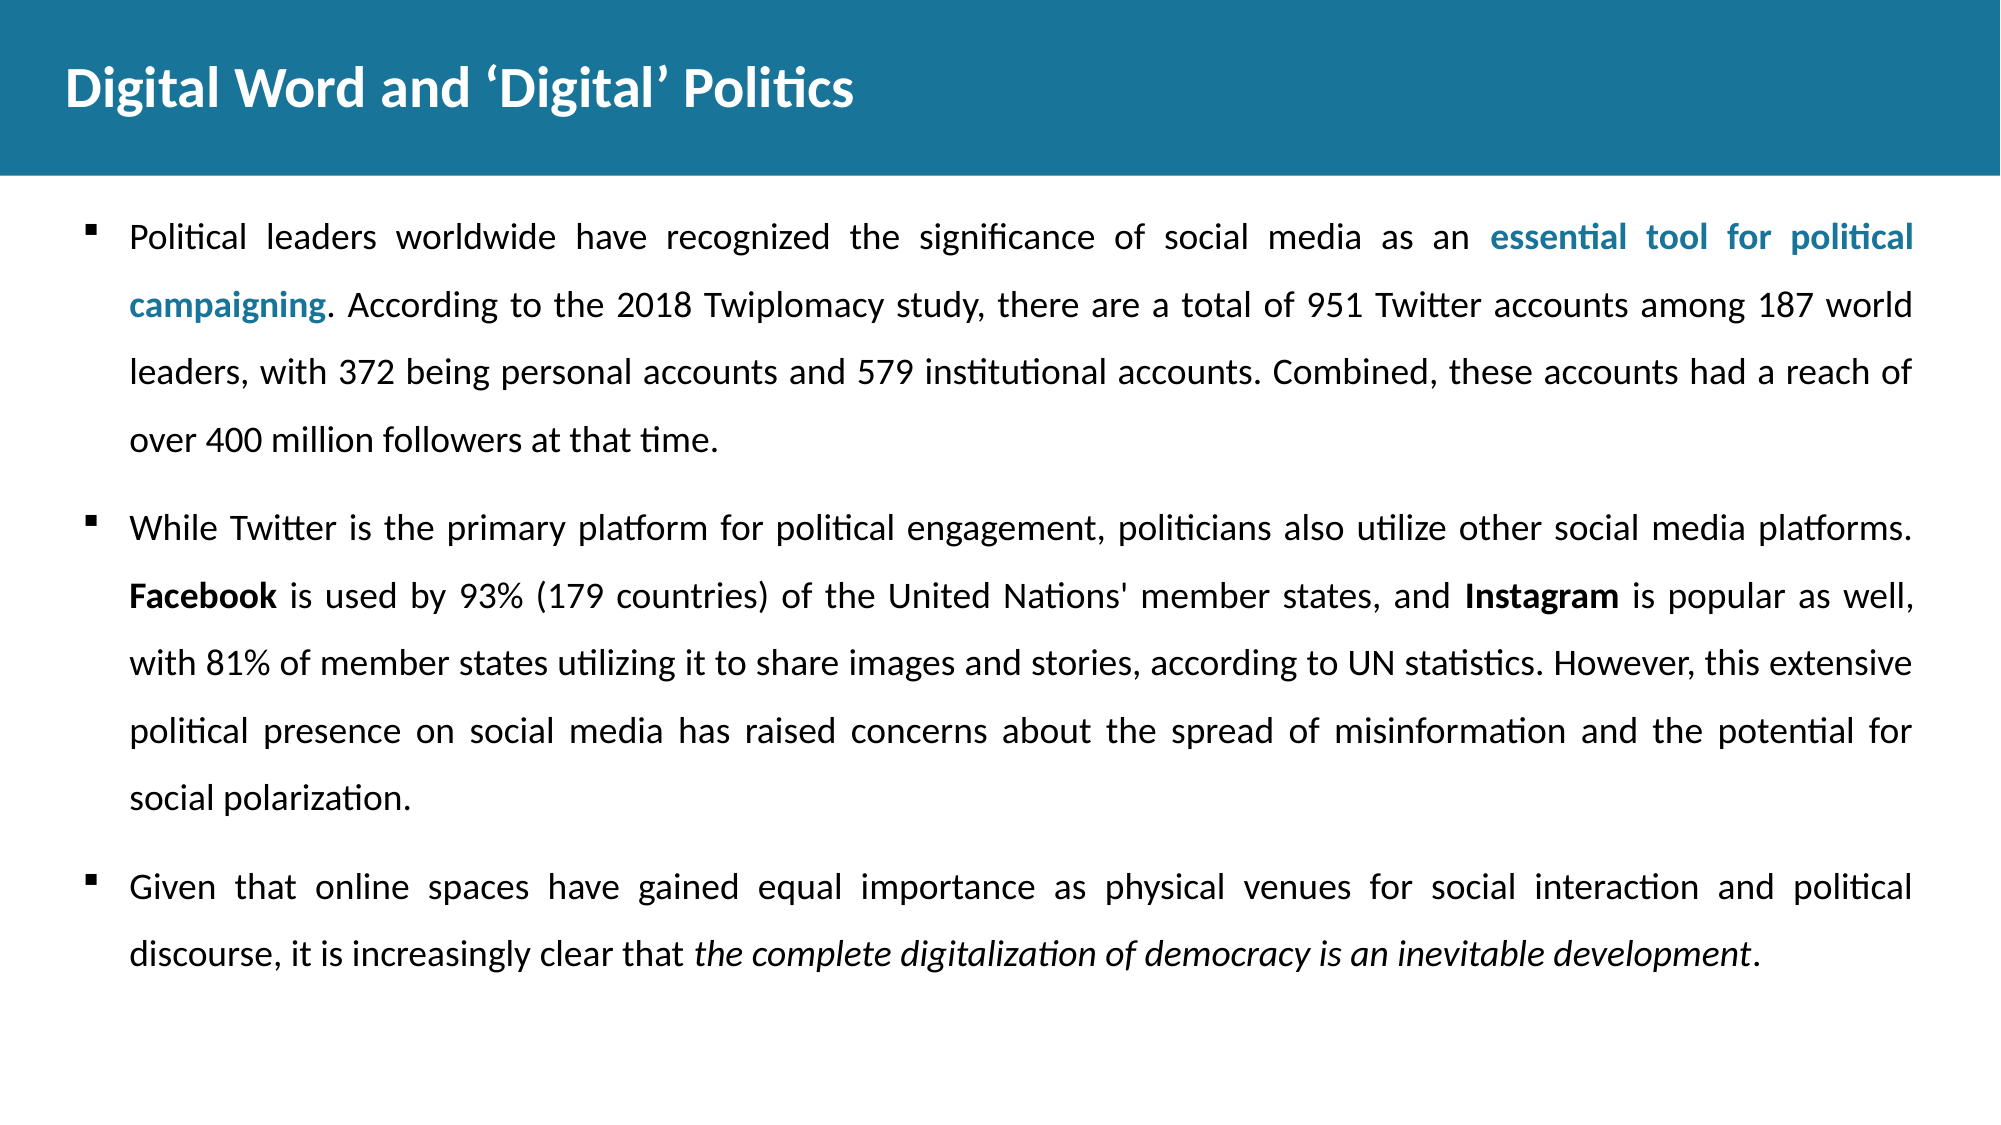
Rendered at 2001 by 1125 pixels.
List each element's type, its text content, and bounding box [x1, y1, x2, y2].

list Political leaders worldwide have recognized the significance of social media as an essential tool for political campaigning. According to the 2018 Twiplomacy study, there are a total of 951 Twitter accounts among 187 world leaders, with 372 being personal accounts and 579 institutional accounts. Combined, these accounts had a reach of over 400 million followers at that time. While Twitter is the primary platform for political engagement, politicians also utilize other social media platforms. Facebook is used by 93% (179 countries) of the United Nations' member states, and Instagram is popular as well, with 81% of member states utilizing it to share images and stories, according to UN statistics. However, this extensive political presence on social media has raised concerns about the spread of misinformation and the potential for social polarization. Given that online spaces have gained equal importance as physical venues for social interaction and political discourse, it is increasingly clear that the complete digitalization of democracy is an inevitable development. [45, 189, 1915, 1083]
title Digital Word and ‘Digital’ Politics [65, 28, 1935, 140]
